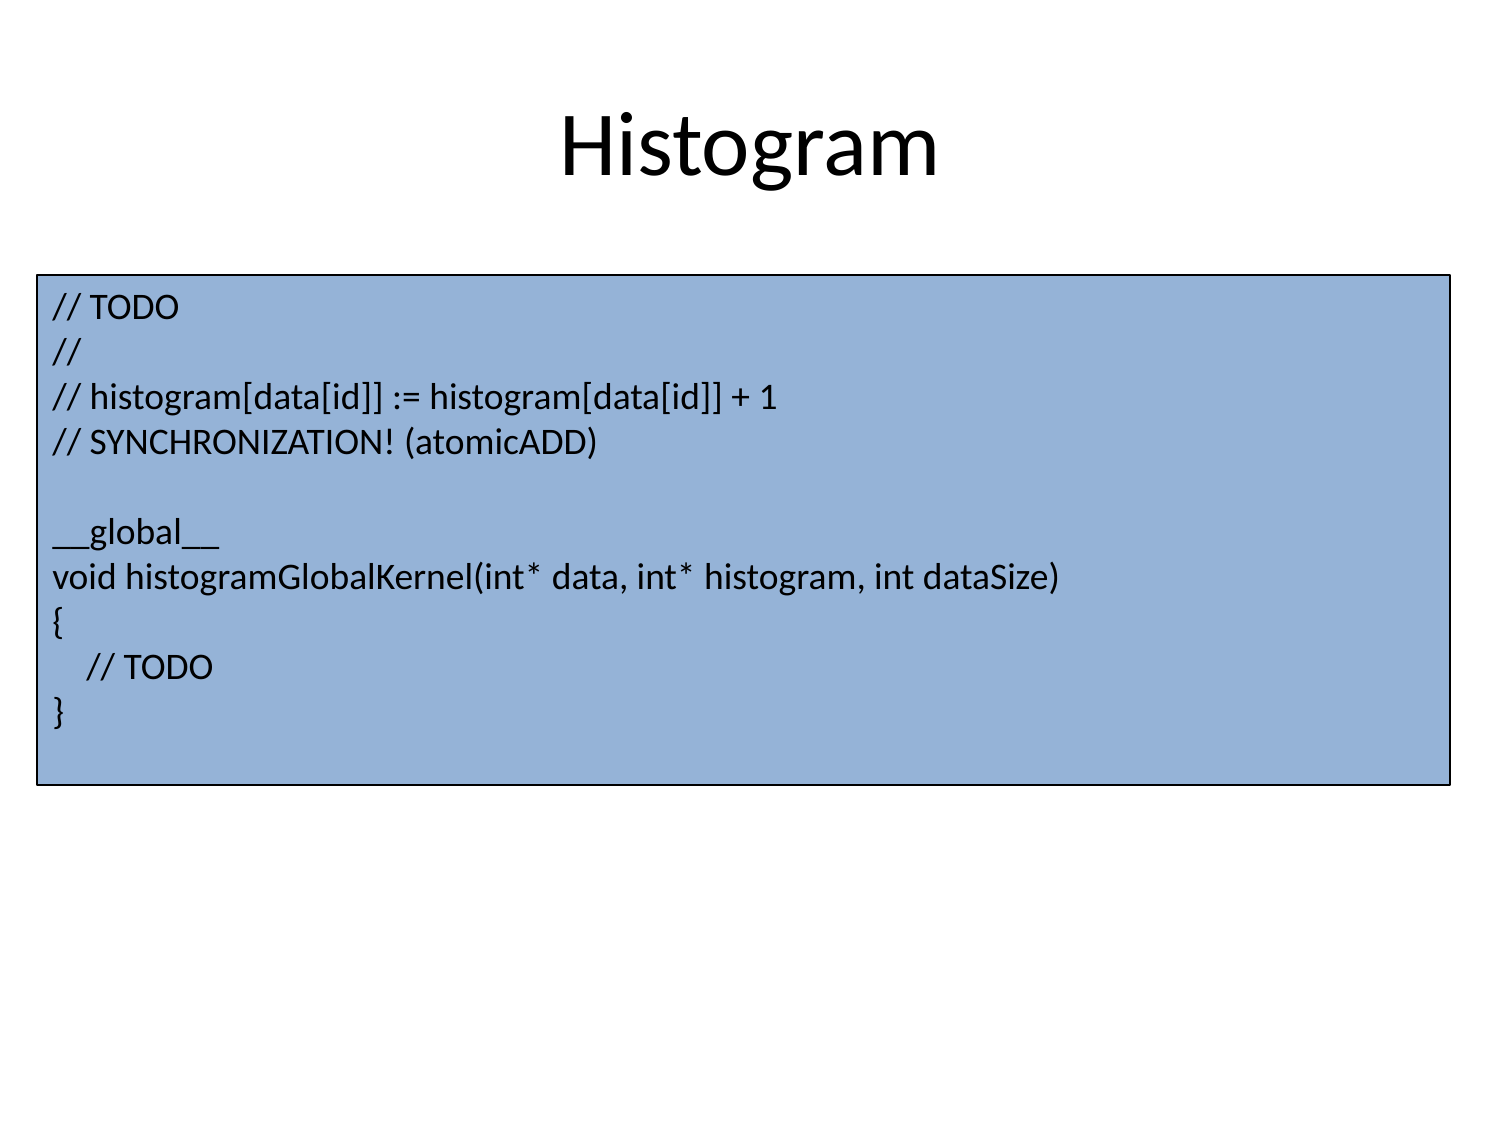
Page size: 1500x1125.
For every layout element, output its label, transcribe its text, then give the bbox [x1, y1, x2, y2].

title Histogram [75, 45, 1425, 233]
text_box // TODO // // histogram[data[id]] := histogram[data[id]] + 1 // SYNCHRONIZATION! (atomicADD) __global__ void histogramGlobalKernel(int* data, int* histogram, int dataSize) { // TODO } [37, 274, 1450, 785]
